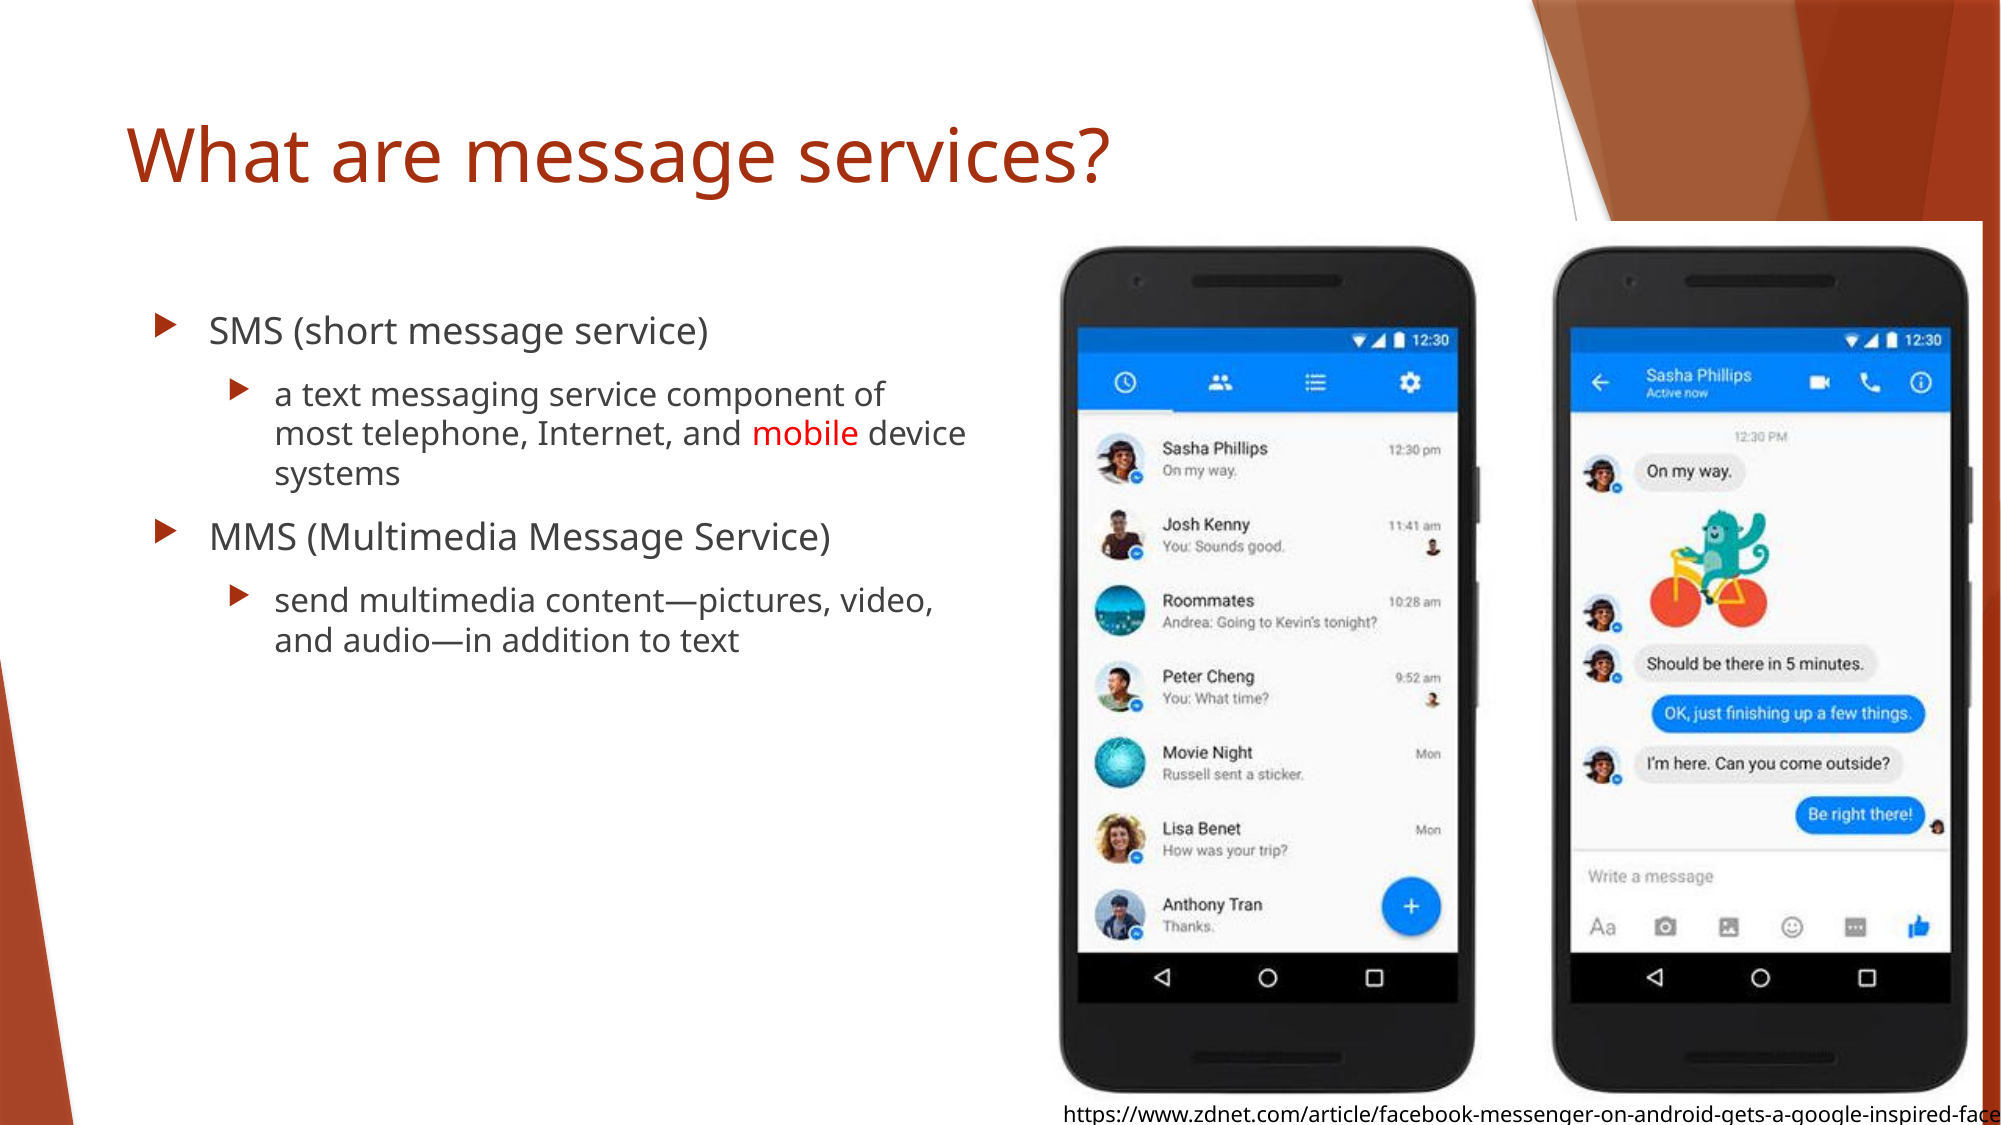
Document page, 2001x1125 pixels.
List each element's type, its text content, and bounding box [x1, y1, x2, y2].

picture [1047, 221, 1984, 1125]
title What are message services? [111, 99, 1522, 317]
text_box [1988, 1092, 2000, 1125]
list SMS (short message service) a text messaging service component of most telephone, Internet, and mobile device systems MMS (Multimedia Message Service) send multimedia content—pictures, video, and audio—in addition to text [137, 299, 985, 1014]
